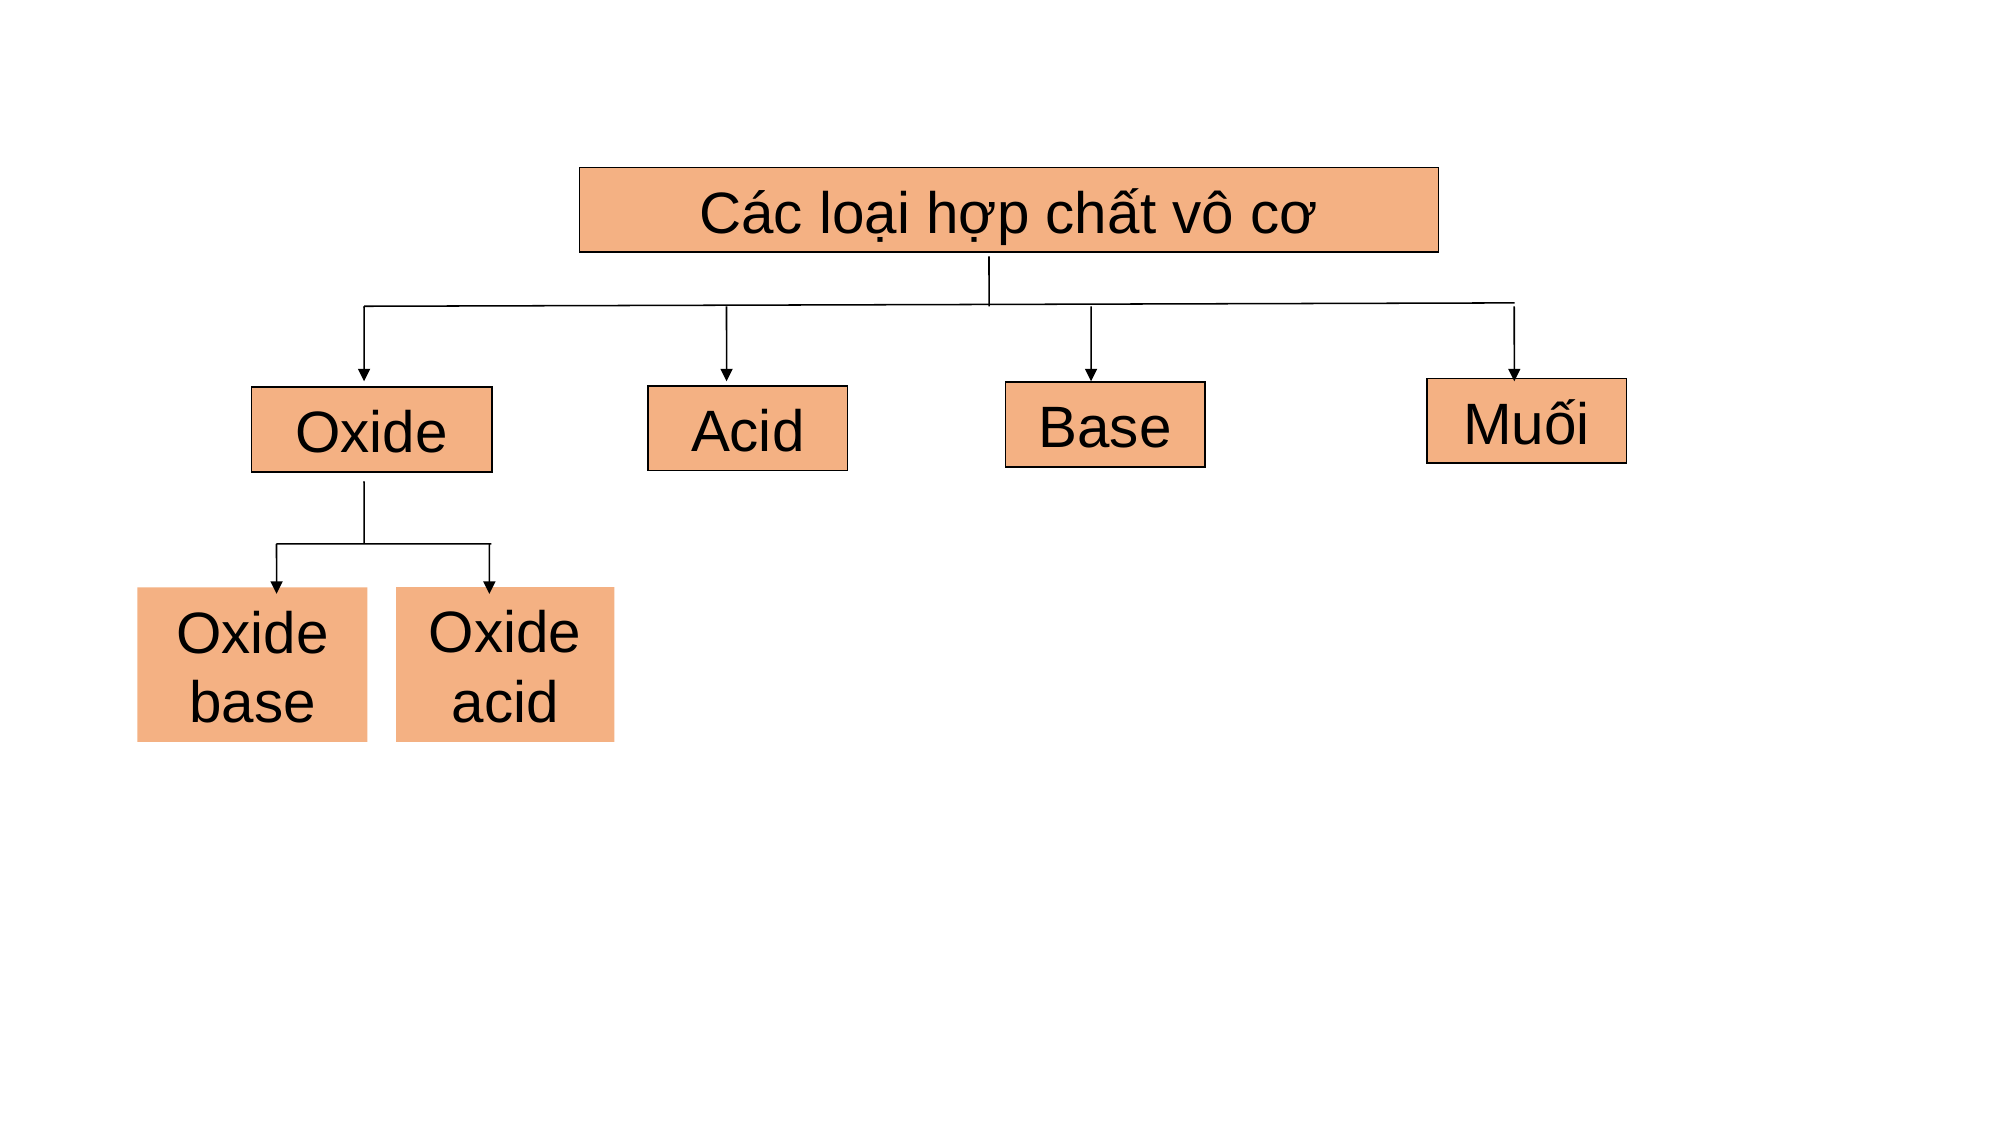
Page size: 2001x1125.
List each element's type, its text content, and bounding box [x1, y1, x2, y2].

text_box [357, 306, 371, 382]
text_box Acid [648, 385, 848, 471]
text_box Oxide base [137, 587, 368, 742]
text_box Oxide acid [396, 587, 615, 742]
text_box Muối [1427, 378, 1627, 464]
text_box [483, 543, 496, 594]
text_box Base [1005, 382, 1205, 467]
text_box [720, 306, 733, 382]
text_box [1084, 306, 1098, 382]
text_box Oxide [251, 387, 493, 472]
text_box Các loại hợp chất vô cơ [579, 167, 1439, 253]
text_box [270, 543, 283, 594]
text_box [1508, 306, 1521, 382]
